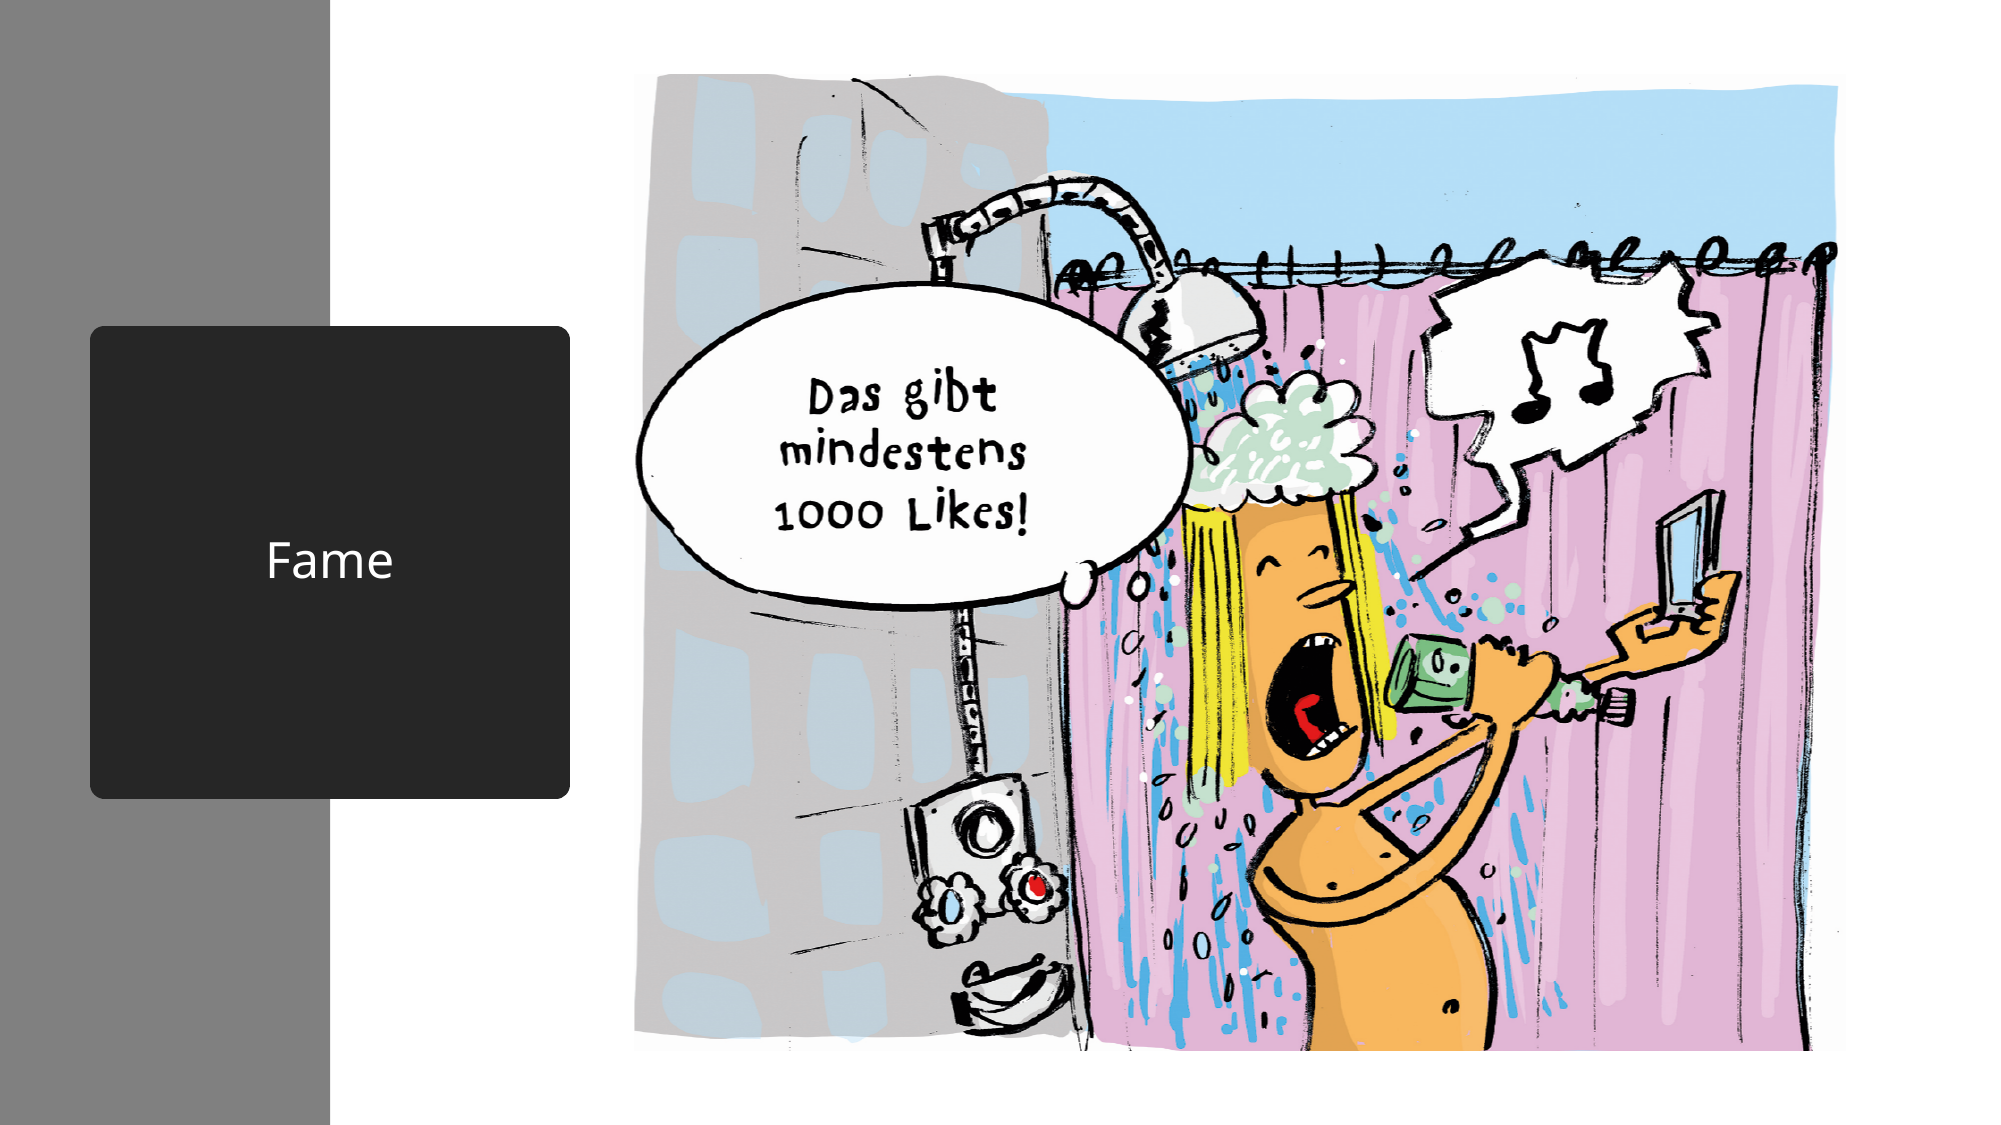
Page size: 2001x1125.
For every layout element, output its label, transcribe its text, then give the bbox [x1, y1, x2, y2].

title Fame [104, 339, 557, 785]
picture [634, 74, 1846, 1051]
text_box [0, 0, 331, 1125]
